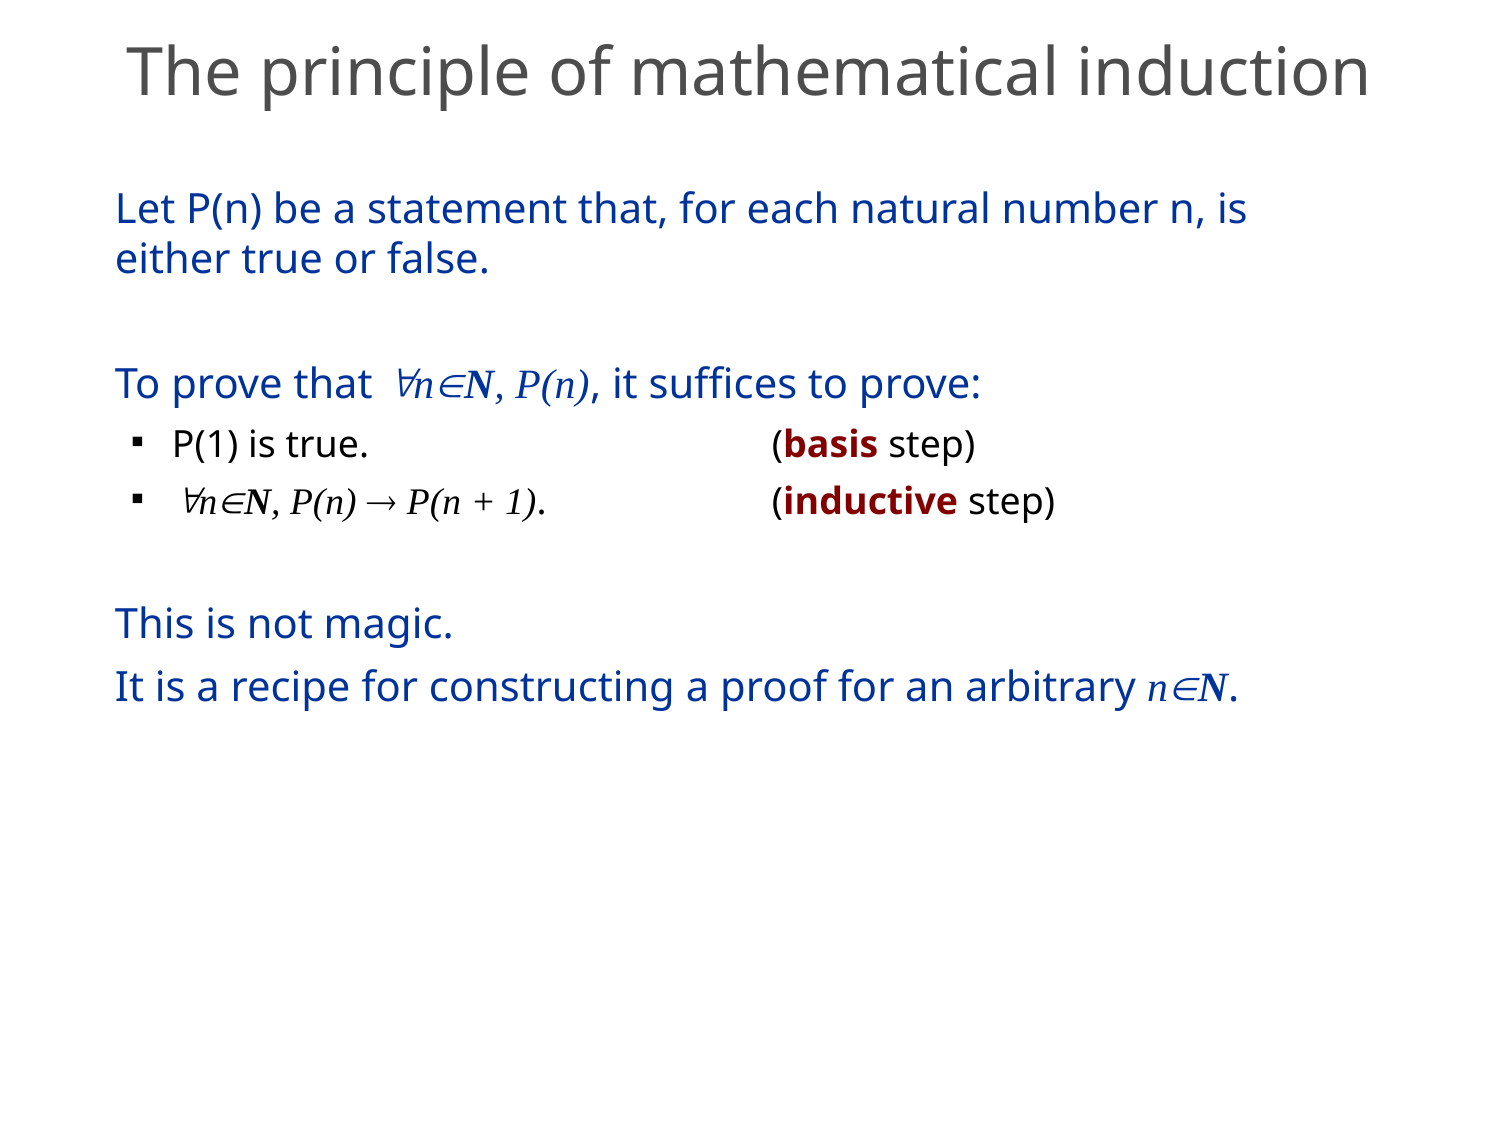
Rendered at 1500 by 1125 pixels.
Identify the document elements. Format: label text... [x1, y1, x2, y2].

list Let P(n) be a statement that, for each natural number n, is either true or false. To prove that nN, P(n), it suffices to prove: P(1) is true. (basis step) nN, P(n)  P(n + 1). (inductive step) This is not magic. It is a recipe for constructing a proof for an arbitrary nN. [99, 174, 1388, 1063]
title The principle of mathematical induction [0, 40, 1500, 116]
